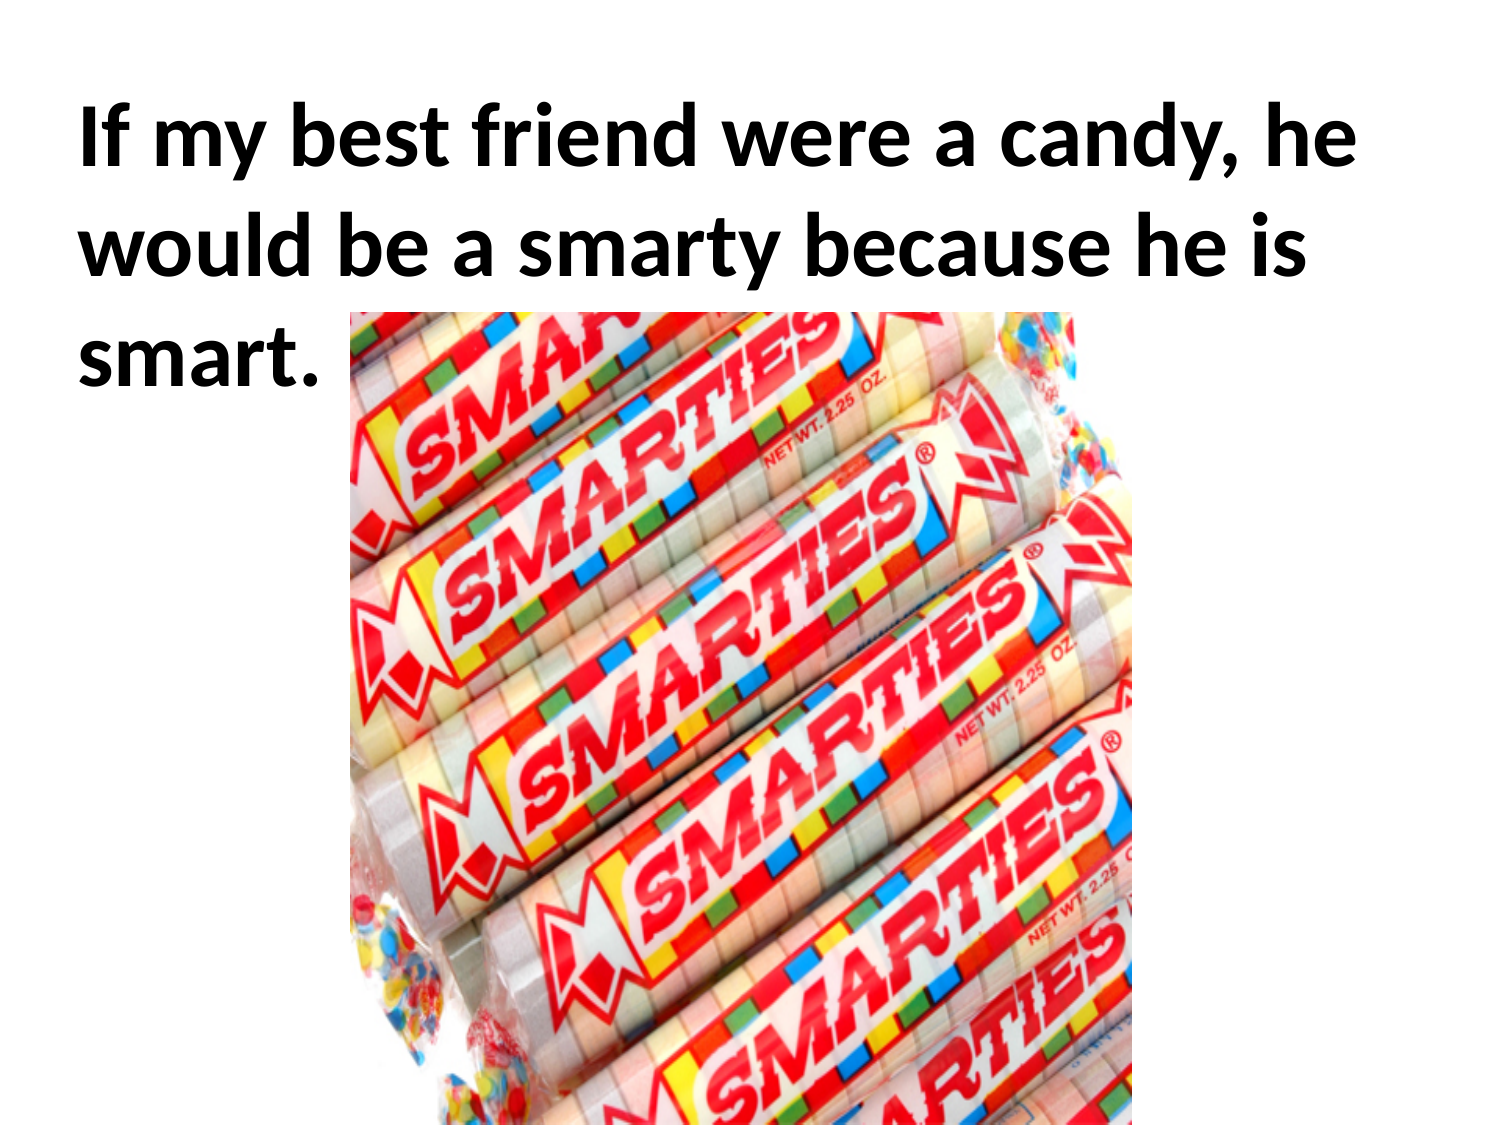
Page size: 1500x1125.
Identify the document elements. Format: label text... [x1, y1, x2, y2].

picture [349, 312, 1132, 1125]
title If my best friend were a candy, he would be a smarty because he is smart. [62, 37, 1438, 443]
